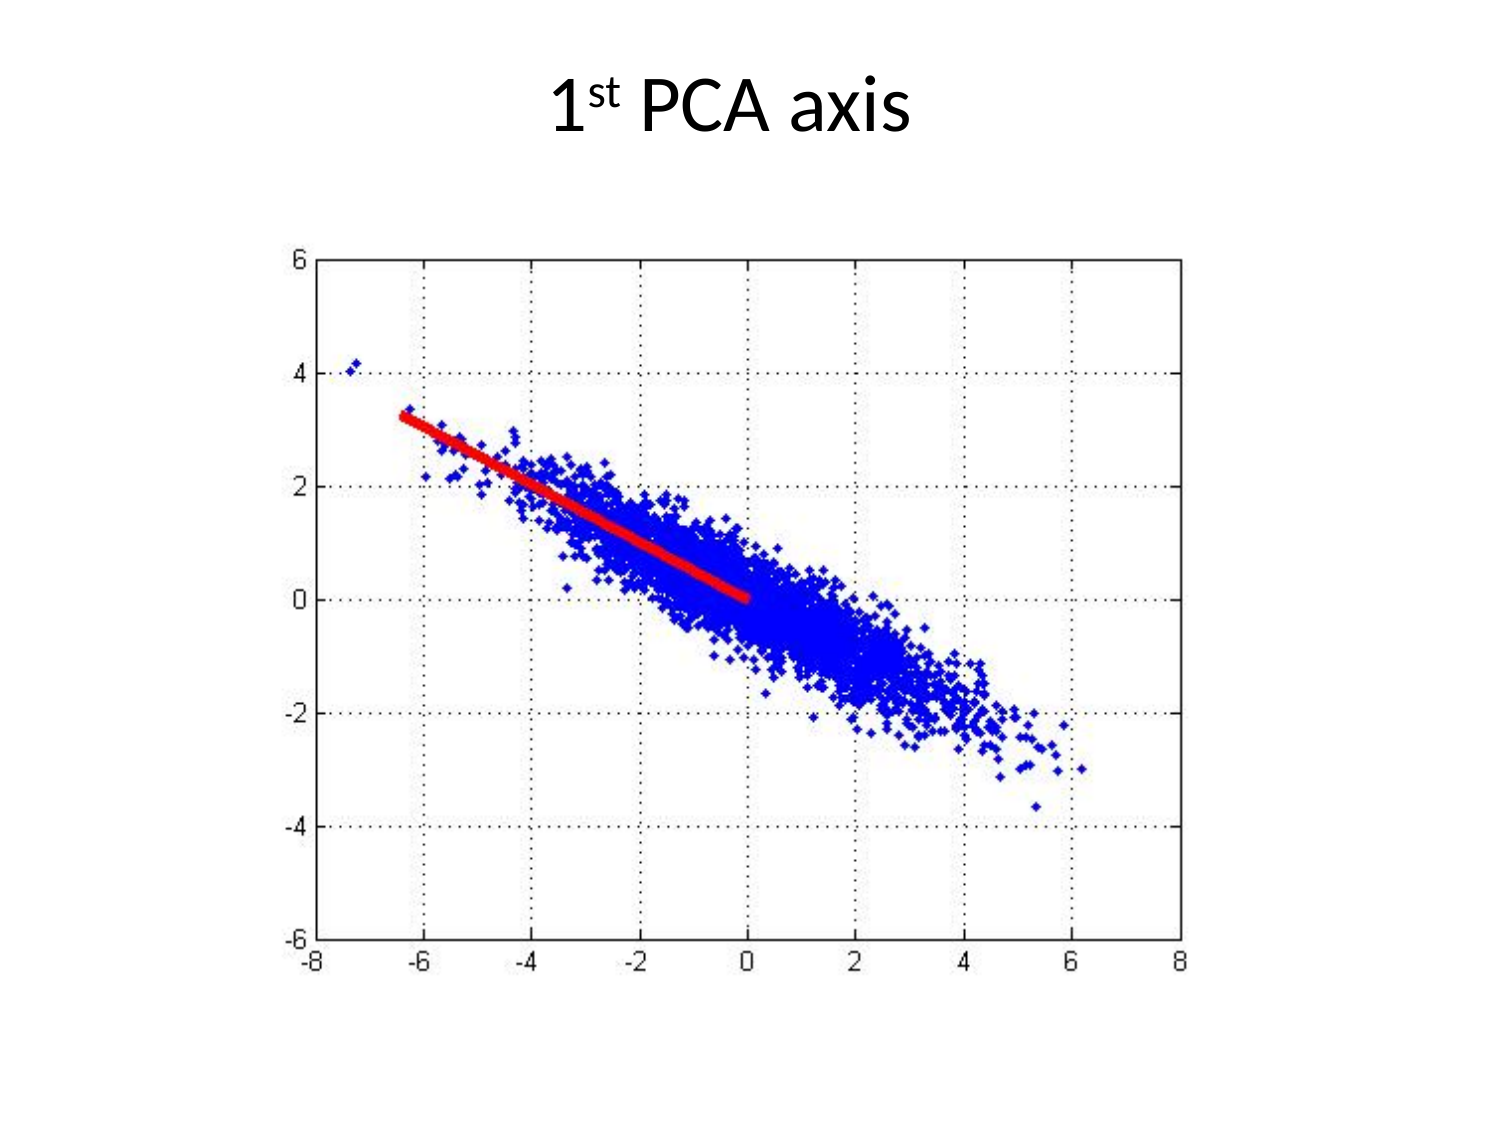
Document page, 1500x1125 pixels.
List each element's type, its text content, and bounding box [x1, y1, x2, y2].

picture [170, 196, 1286, 1031]
title 1st PCA axis [29, 42, 1430, 156]
